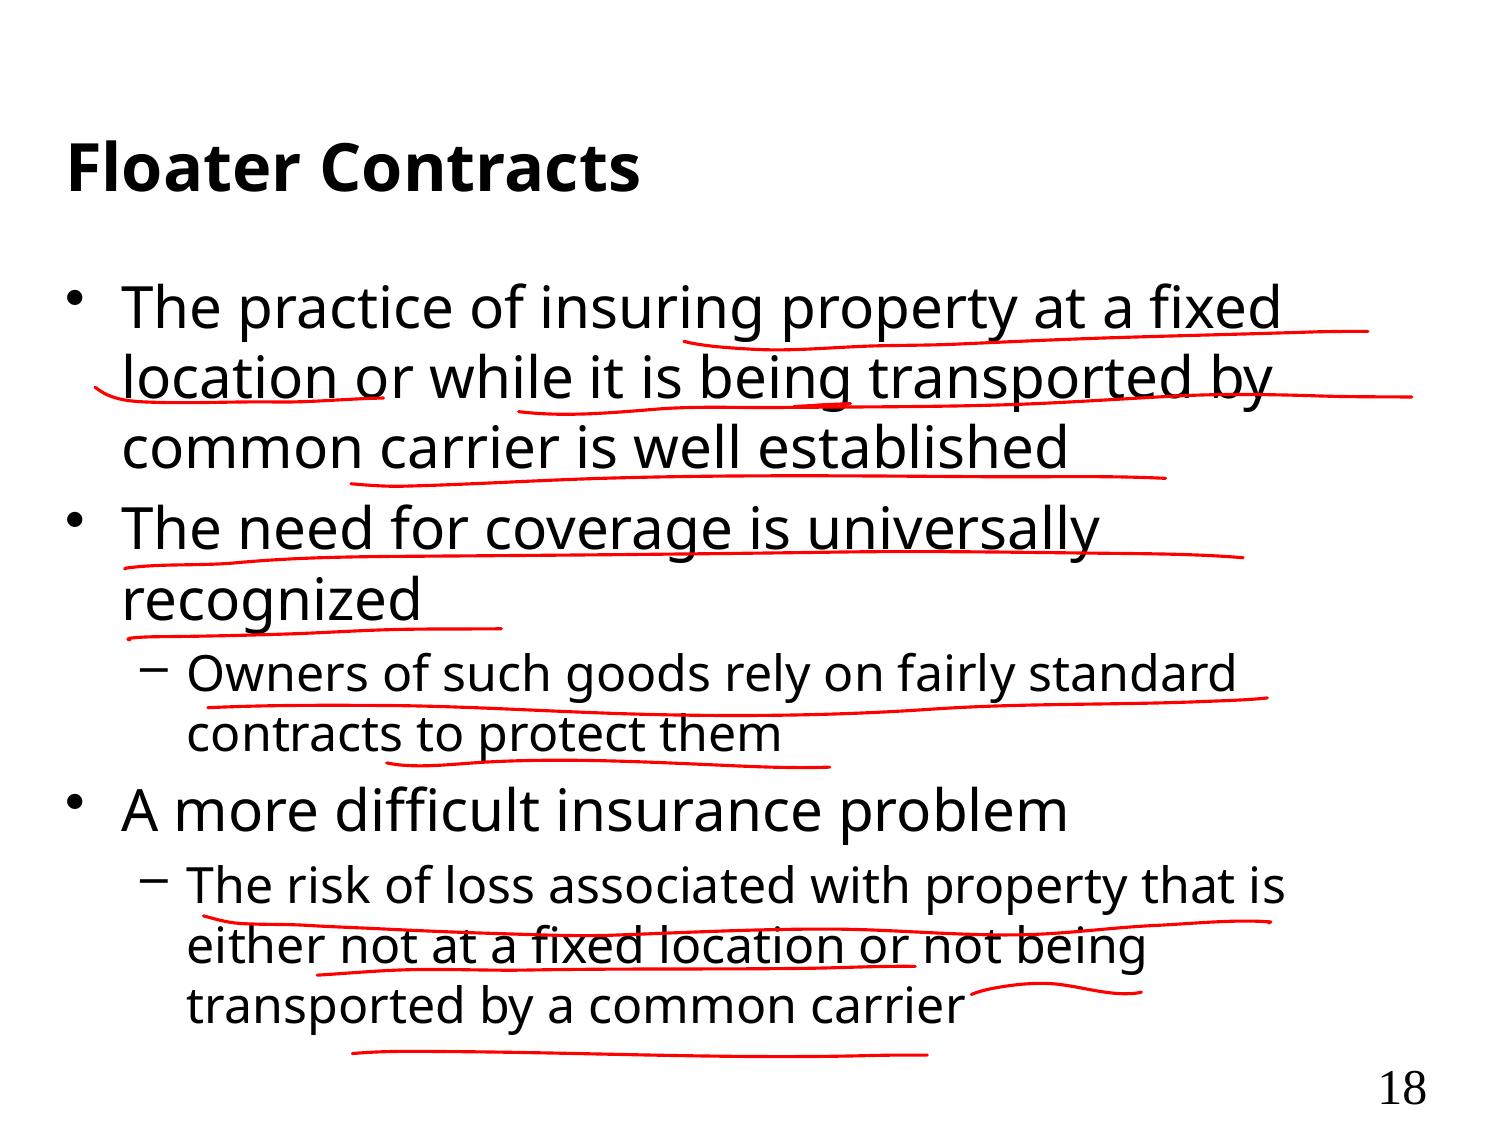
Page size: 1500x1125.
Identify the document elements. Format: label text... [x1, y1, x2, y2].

title Floater Contracts [50, 49, 1463, 213]
slide_number 18 [1362, 1046, 1500, 1125]
list The practice of insuring property at a fixed location or while it is being transported by common carrier is well established The need for coverage is universally recognized Owners of such goods rely on fairly standard contracts to protect them A more difficult insurance problem The risk of loss associated with property that is either not at a fixed location or not being transported by a common carrier [50, 262, 1411, 1013]
